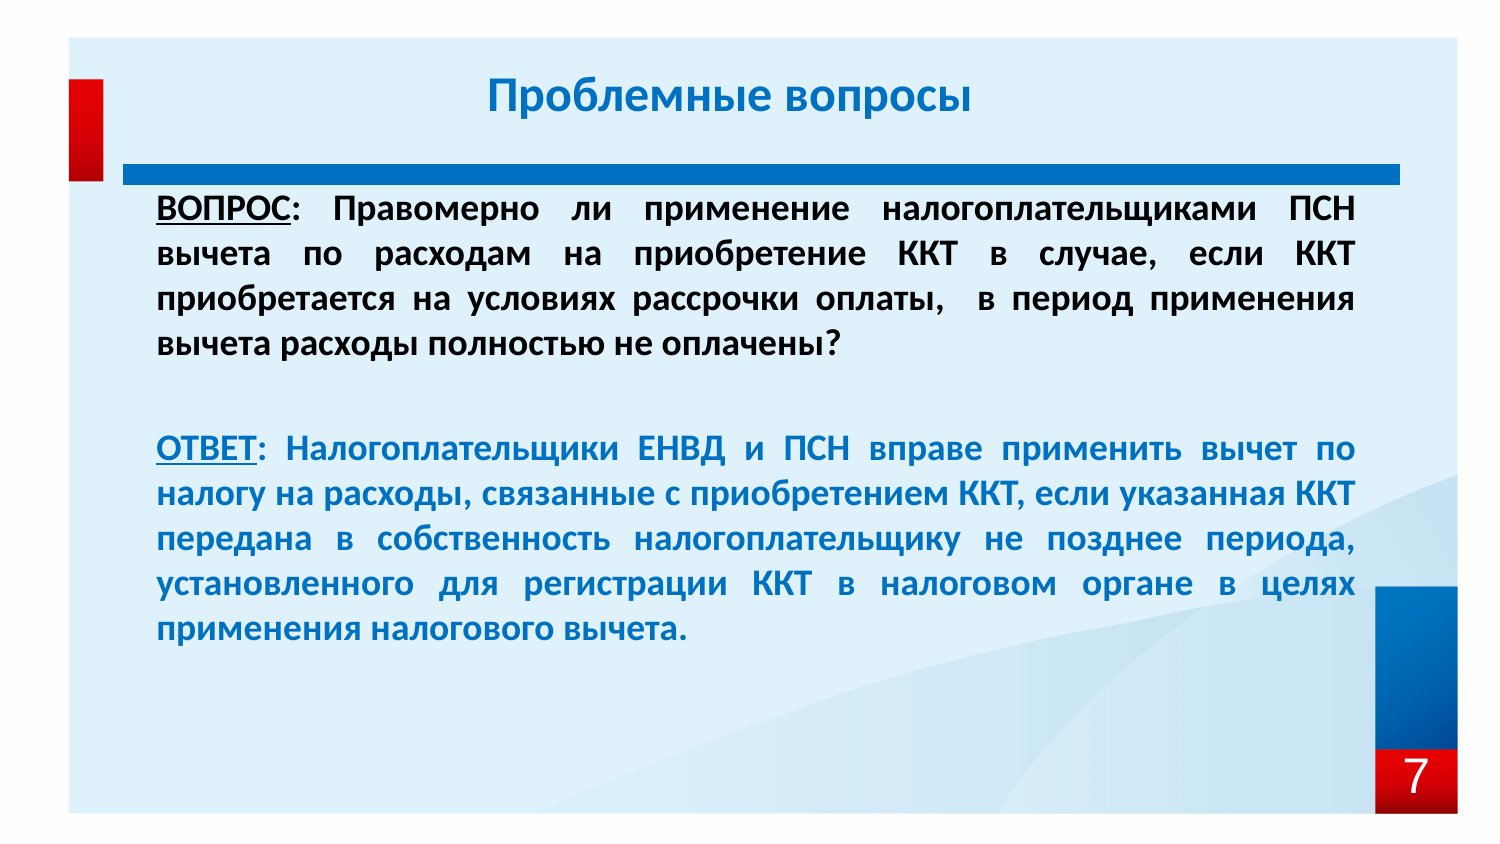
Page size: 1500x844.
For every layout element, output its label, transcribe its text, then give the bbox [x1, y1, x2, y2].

picture [0, 0, 1500, 844]
slide_number 7 [1365, 743, 1468, 821]
title Проблемные вопросы [134, 13, 1327, 164]
list ВОПРОС: Правомерно ли применение налогоплательщиками ПСН вычета по расходам на приобретение ККТ в случае, если ККТ приобретается на условиях рассрочки оплаты, в период применения вычета расходы полностью не оплачены? ОТВЕТ: Налогоплательщики ЕНВД и ПСН вправе применить вычет по налогу на расходы, связанные с приобретением ККТ, если указанная ККТ передана в собственность налогоплательщику не позднее периода, установленного для регистрации ККТ в налоговом органе в целях применения налогового вычета. [103, 177, 1358, 653]
